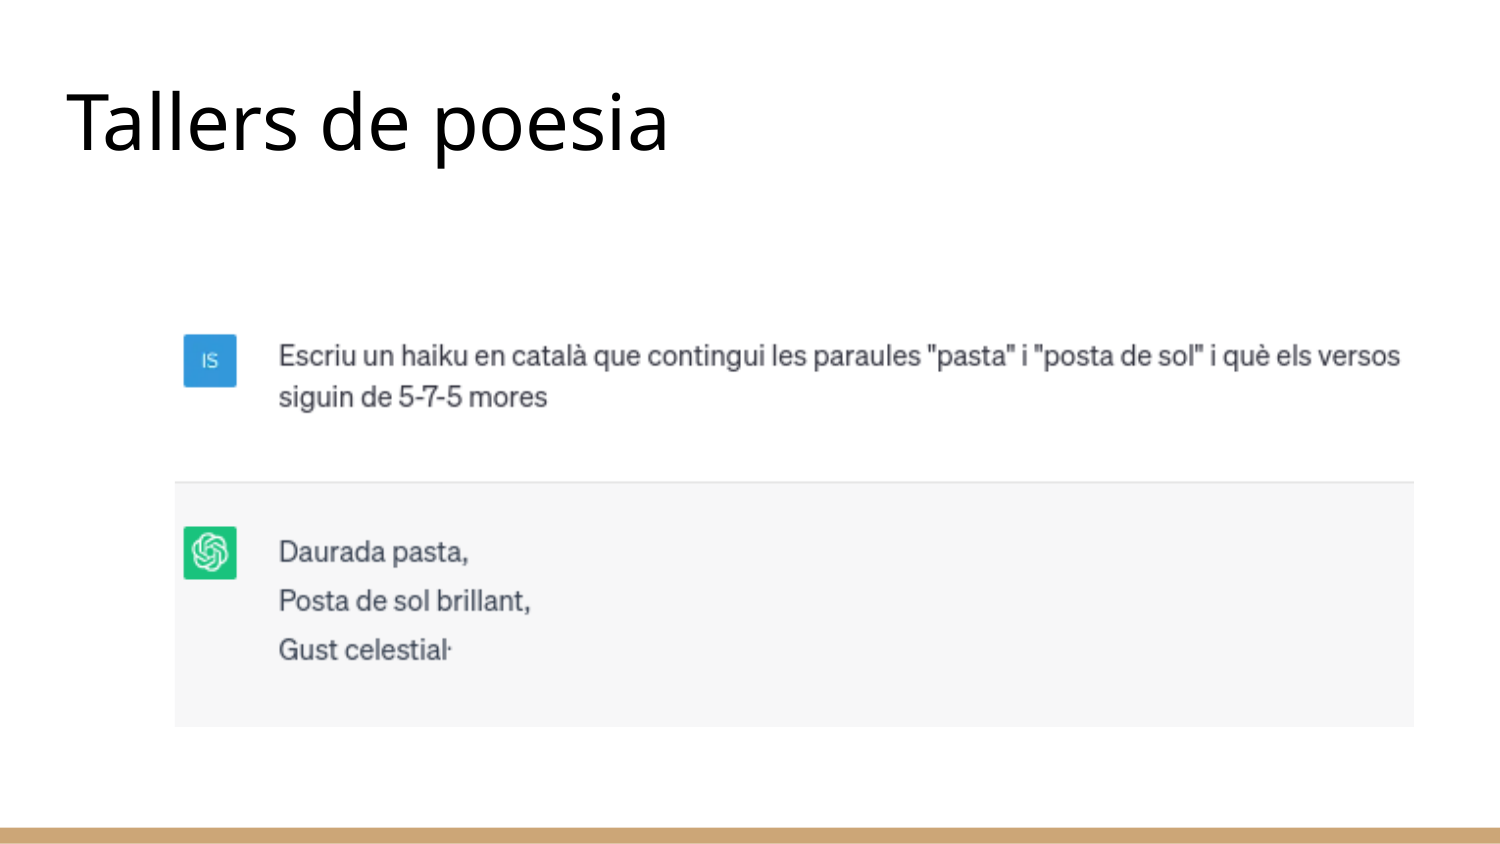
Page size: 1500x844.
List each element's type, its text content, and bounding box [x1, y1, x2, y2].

picture [174, 312, 1415, 727]
title Tallers de poesia [51, 51, 1449, 189]
